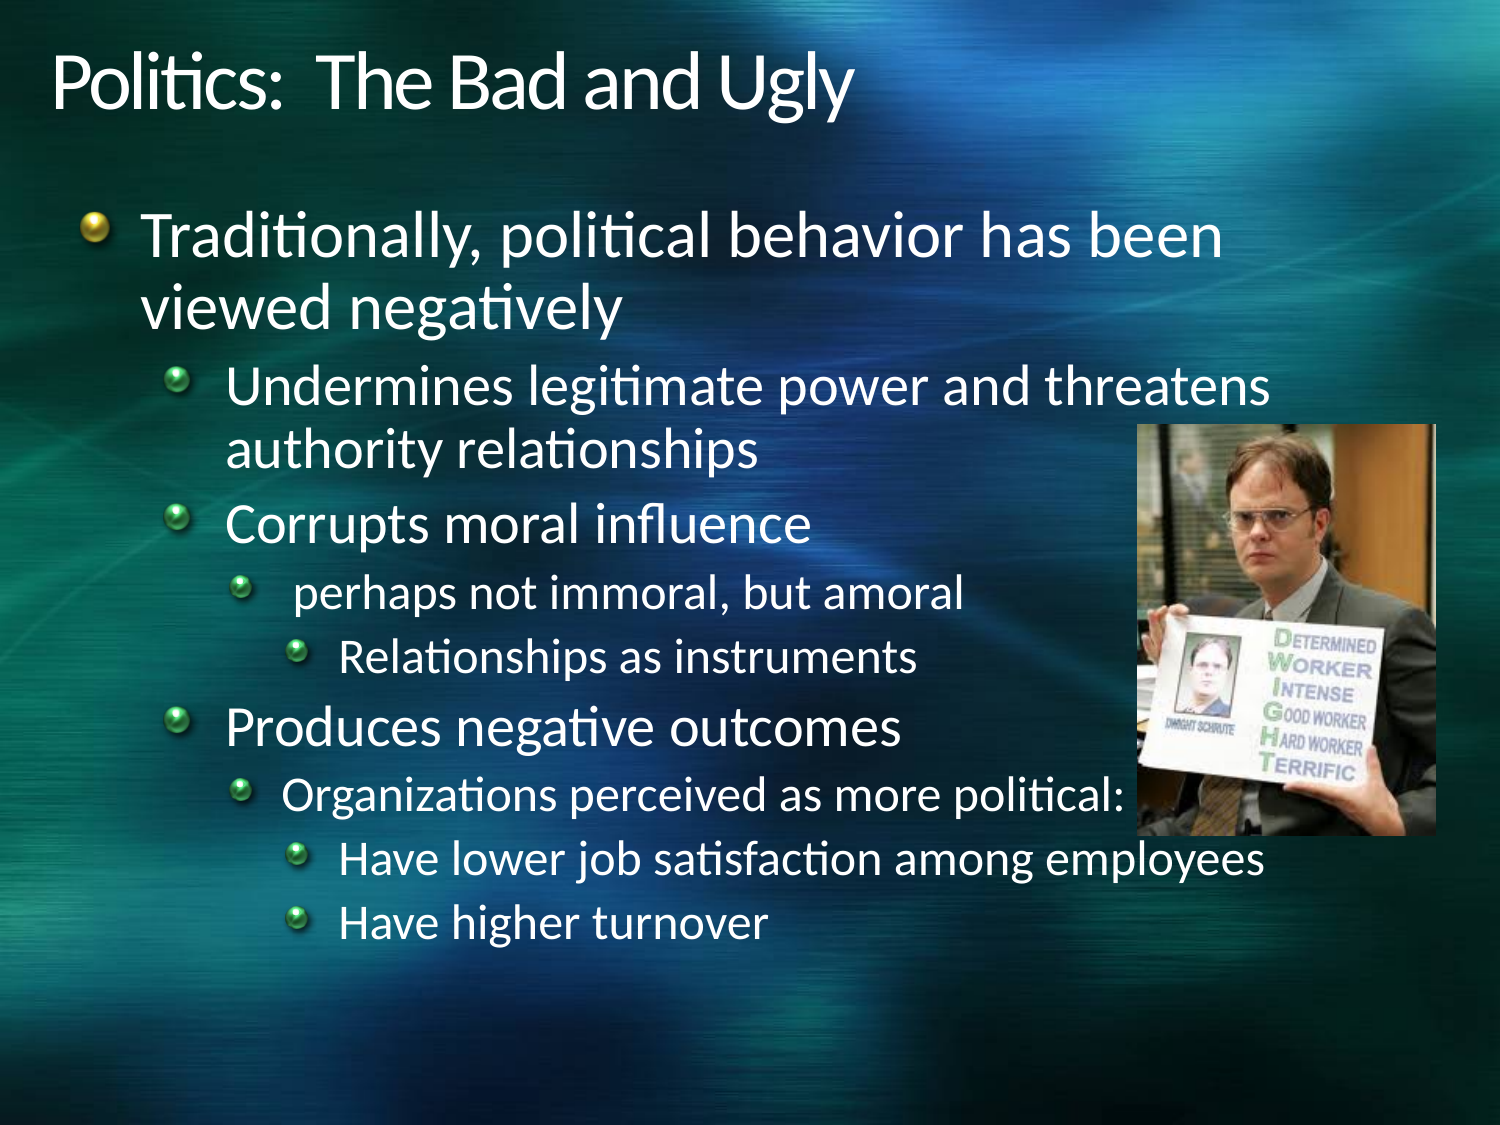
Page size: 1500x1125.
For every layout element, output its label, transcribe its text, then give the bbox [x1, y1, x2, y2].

title Politics: The Bad and Ugly [50, 37, 1450, 213]
list Traditionally, political behavior has been viewed negatively Undermines legitimate power and threatens authority relationships Corrupts moral influence perhaps not immoral, but amoral Relationships as instruments Produces negative outcomes Organizations perceived as more political: Have lower job satisfaction among employees Have higher turnover [74, 199, 1426, 976]
picture [0, 0, 1500, 1125]
